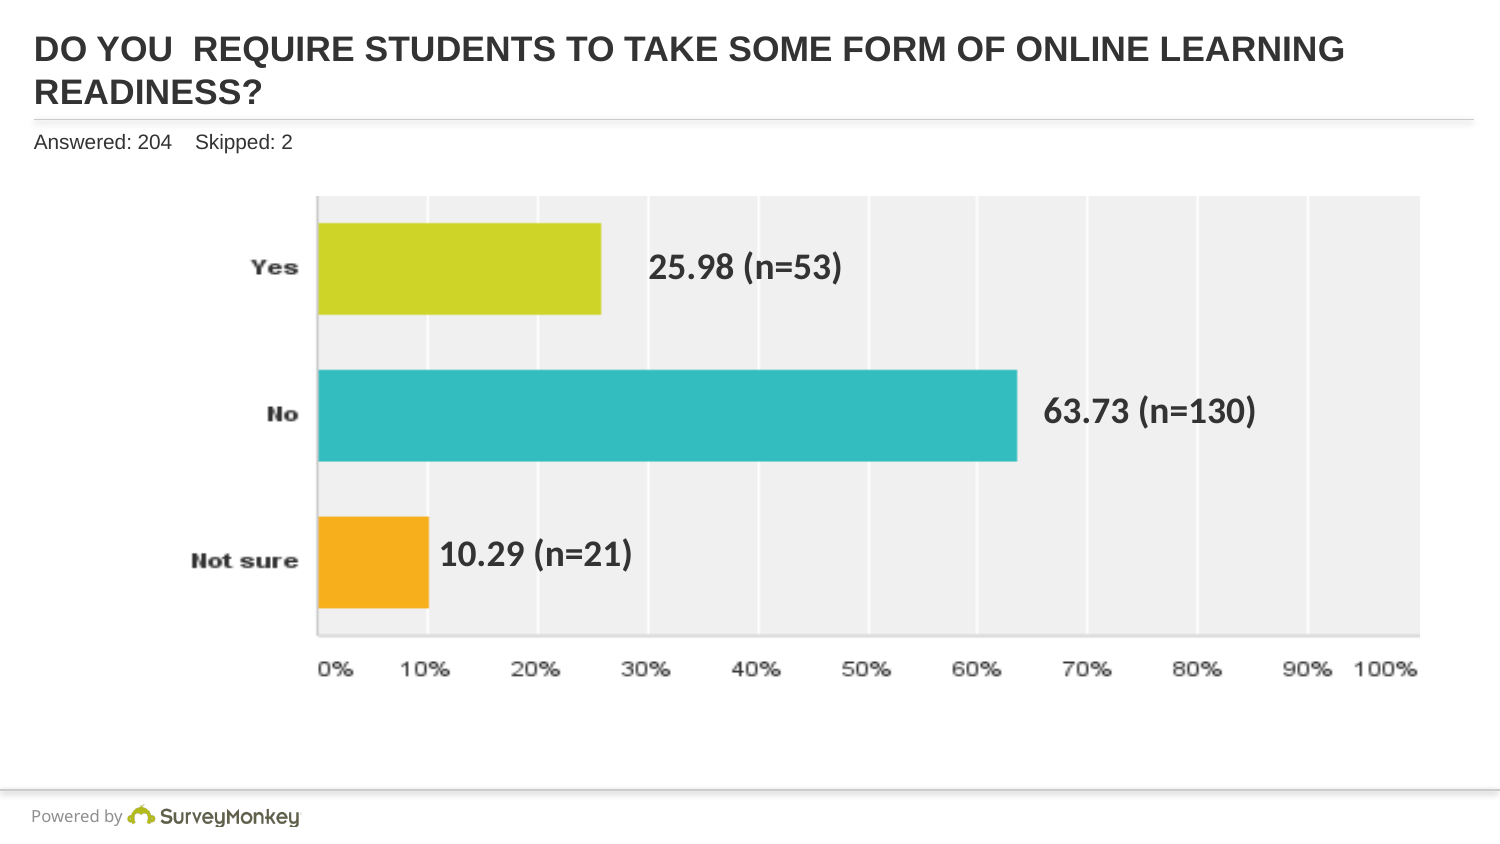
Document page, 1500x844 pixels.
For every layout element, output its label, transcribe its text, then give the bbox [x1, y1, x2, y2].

title DO YOU REQUIRE STUDENTS TO TAKE SOME FORM OF ONLINE LEARNING READINESS? [18, 18, 1369, 119]
list Answered: 204 Skipped: 2 [18, 120, 894, 162]
picture [54, 195, 1420, 728]
